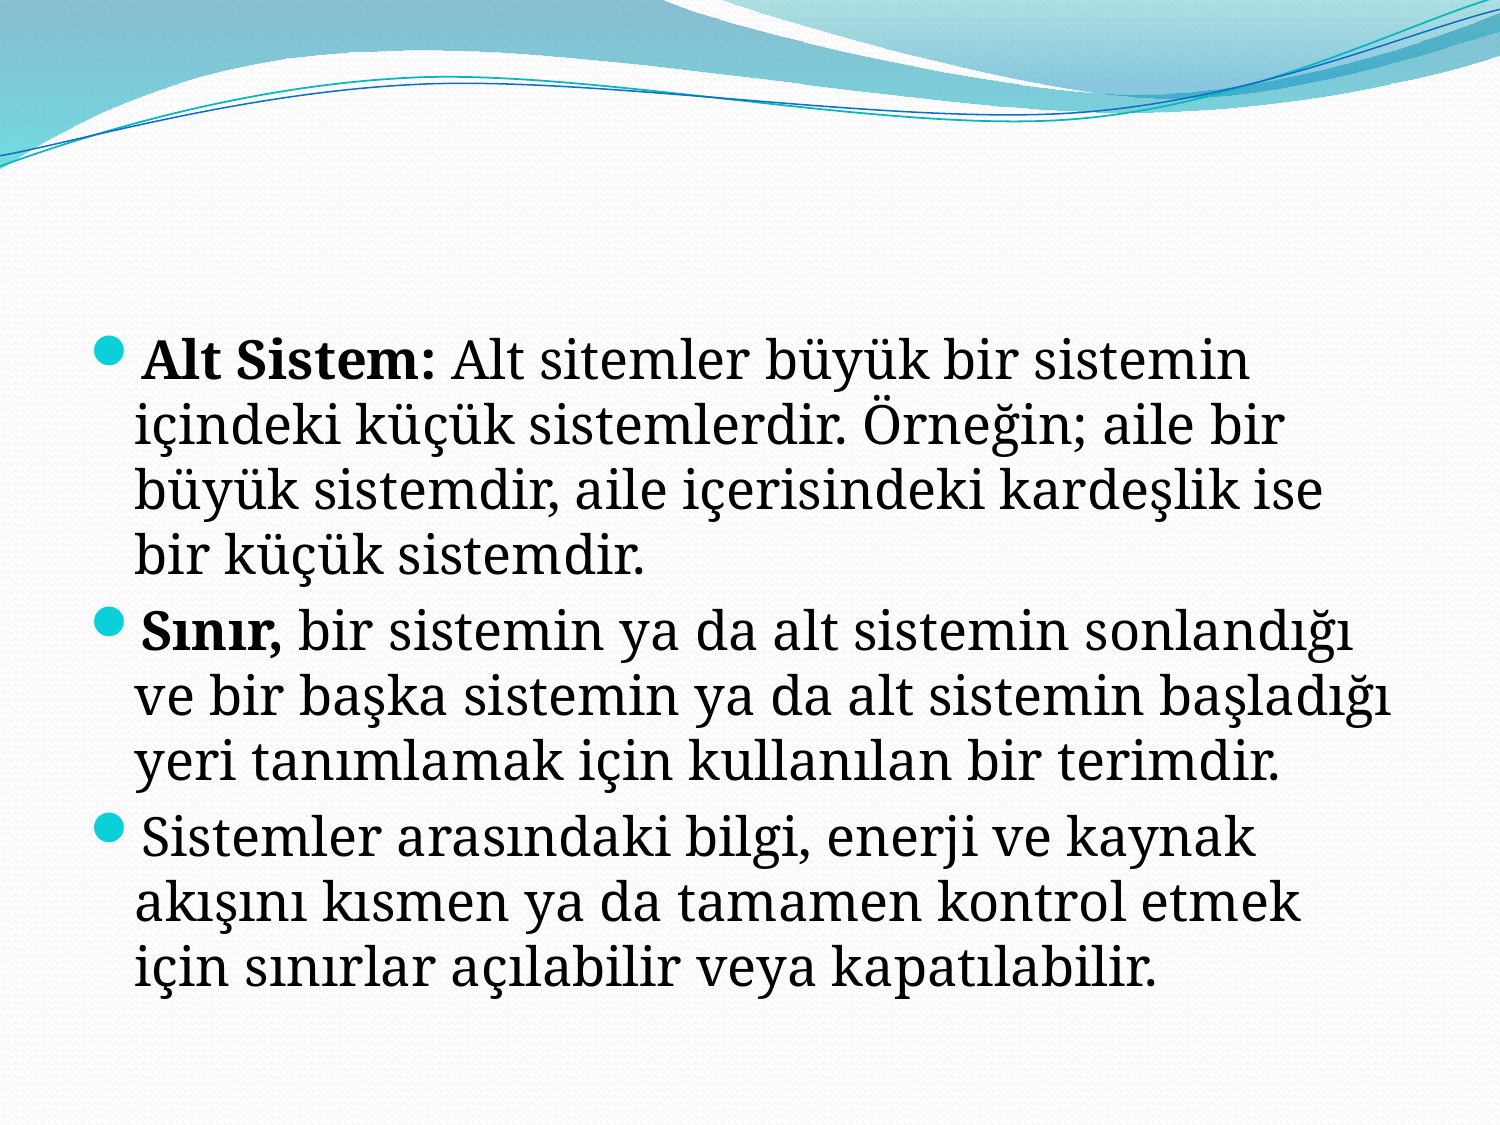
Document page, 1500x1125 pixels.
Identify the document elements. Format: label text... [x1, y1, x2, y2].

list Alt Sistem: Alt sitemler büyük bir sistemin içindeki küçük sistemlerdir. Örneğin; aile bir büyük sistemdir, aile içerisindeki kardeşlik ise bir küçük sistemdir. Sınır, bir sistemin ya da alt sistemin sonlandığı ve bir başka sistemin ya da alt sistemin başladığı yeri tanımlamak için kullanılan bir terimdir. Sistemler arasındaki bilgi, enerji ve kaynak akışını kısmen ya da tamamen kontrol etmek için sınırlar açılabilir veya kapatılabilir. [75, 317, 1425, 1038]
